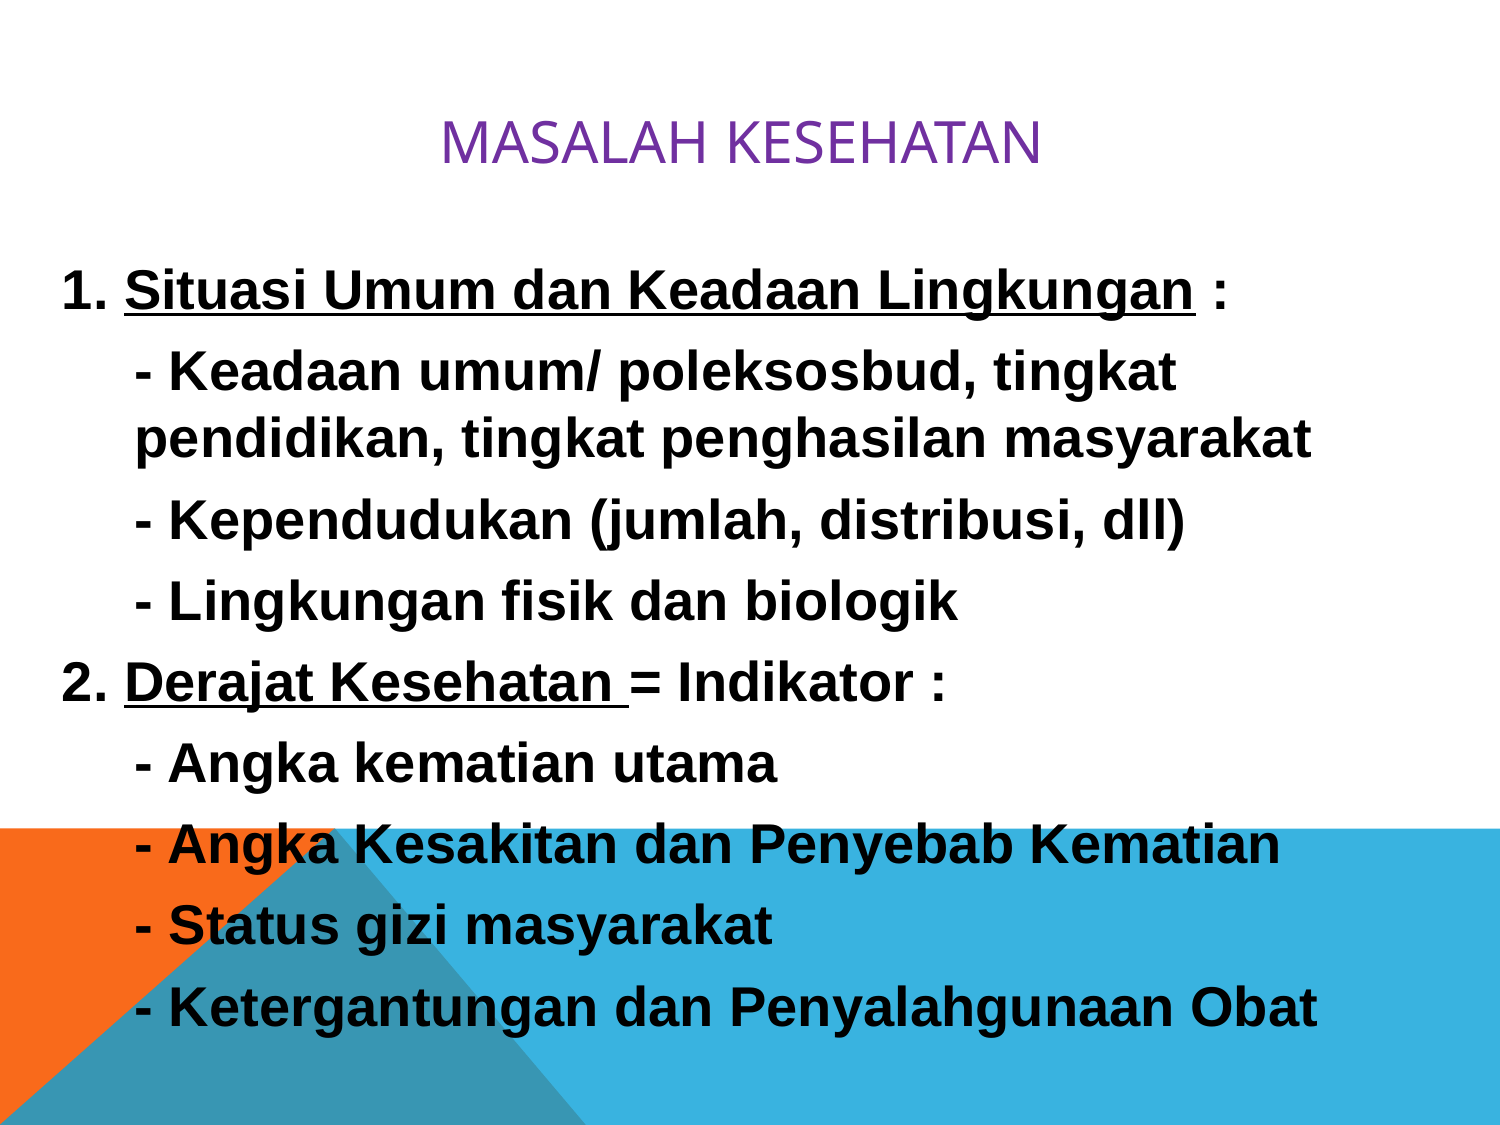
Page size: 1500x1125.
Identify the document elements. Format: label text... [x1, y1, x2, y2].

title MASALAH KESEHATAN [70, 70, 1413, 211]
list 1. Situasi Umum dan Keadaan Lingkungan : - Keadaan umum/ poleksosbud, tingkat pendidikan, tingkat penghasilan masyarakat - Kependudukan (jumlah, distribusi, dll) - Lingkungan fisik dan biologik 2. Derajat Kesehatan = Indikator : - Angka kematian utama - Angka Kesakitan dan Penyebab Kematian - Status gizi masyarakat - Ketergantungan dan Penyalahgunaan Obat [46, 246, 1442, 1055]
